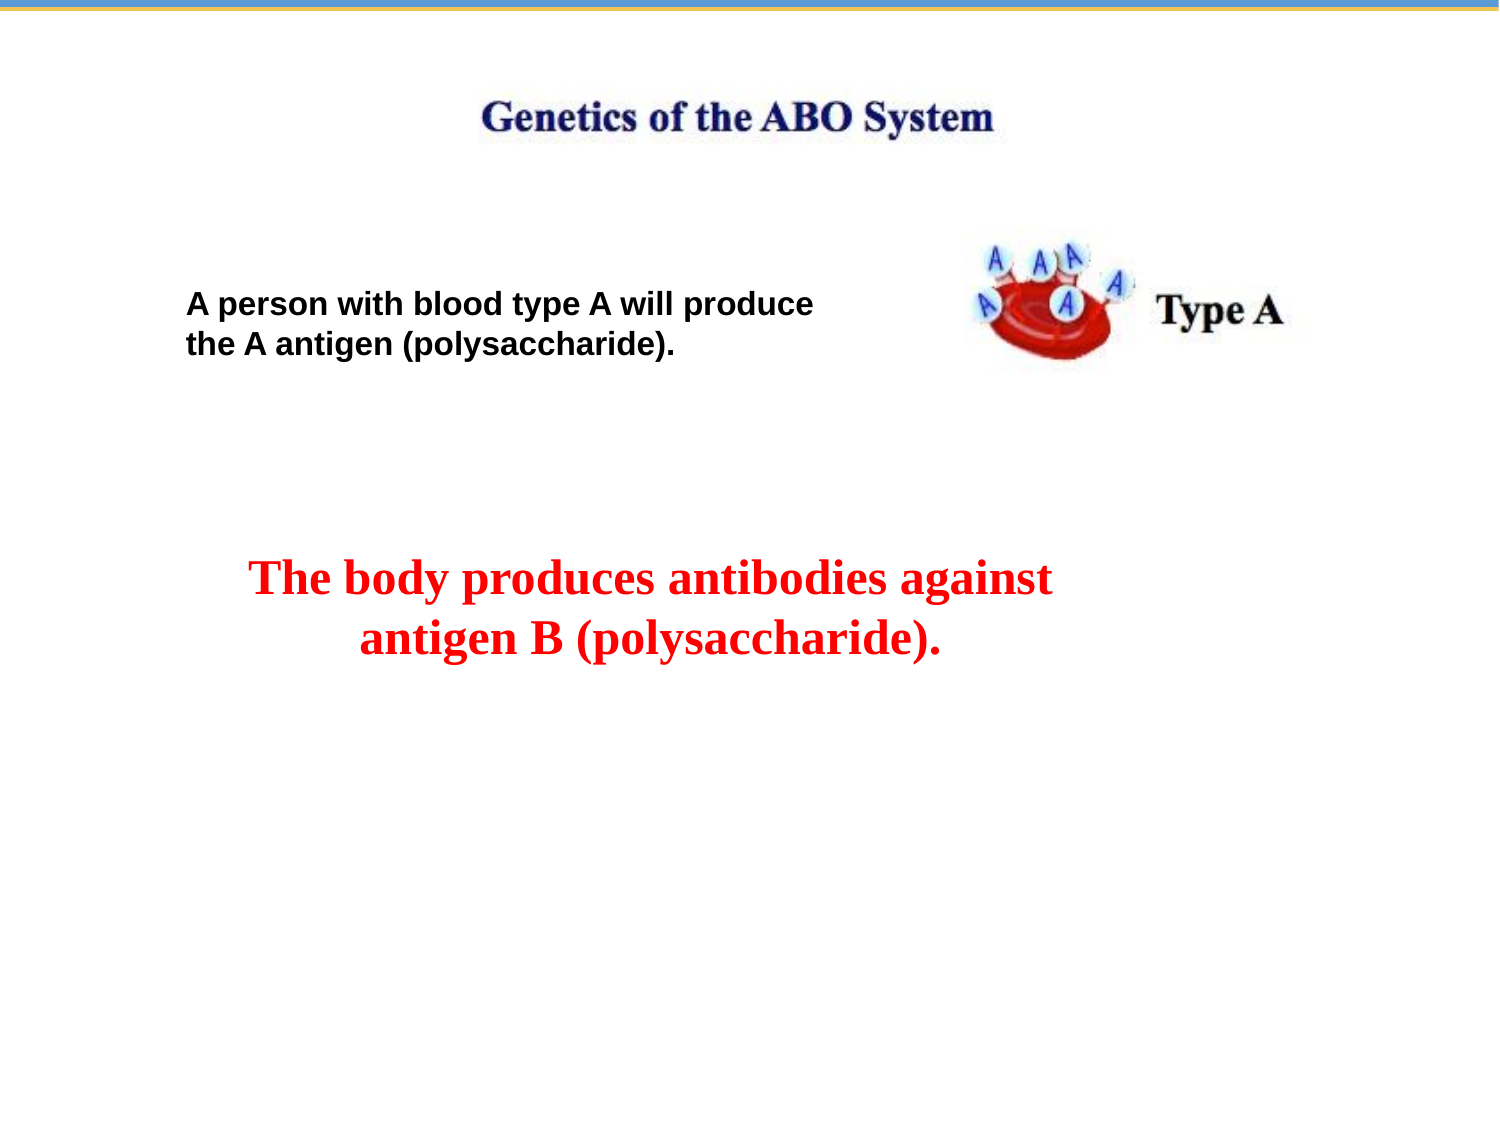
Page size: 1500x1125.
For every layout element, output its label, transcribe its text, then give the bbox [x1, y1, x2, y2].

text_box The body produces antibodies against antigen B (polysaccharide). [211, 537, 1090, 672]
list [914, 166, 1422, 396]
picture [137, 87, 1422, 159]
text_box A person with blood type A will produce the A antigen (polysaccharide). [171, 274, 877, 370]
